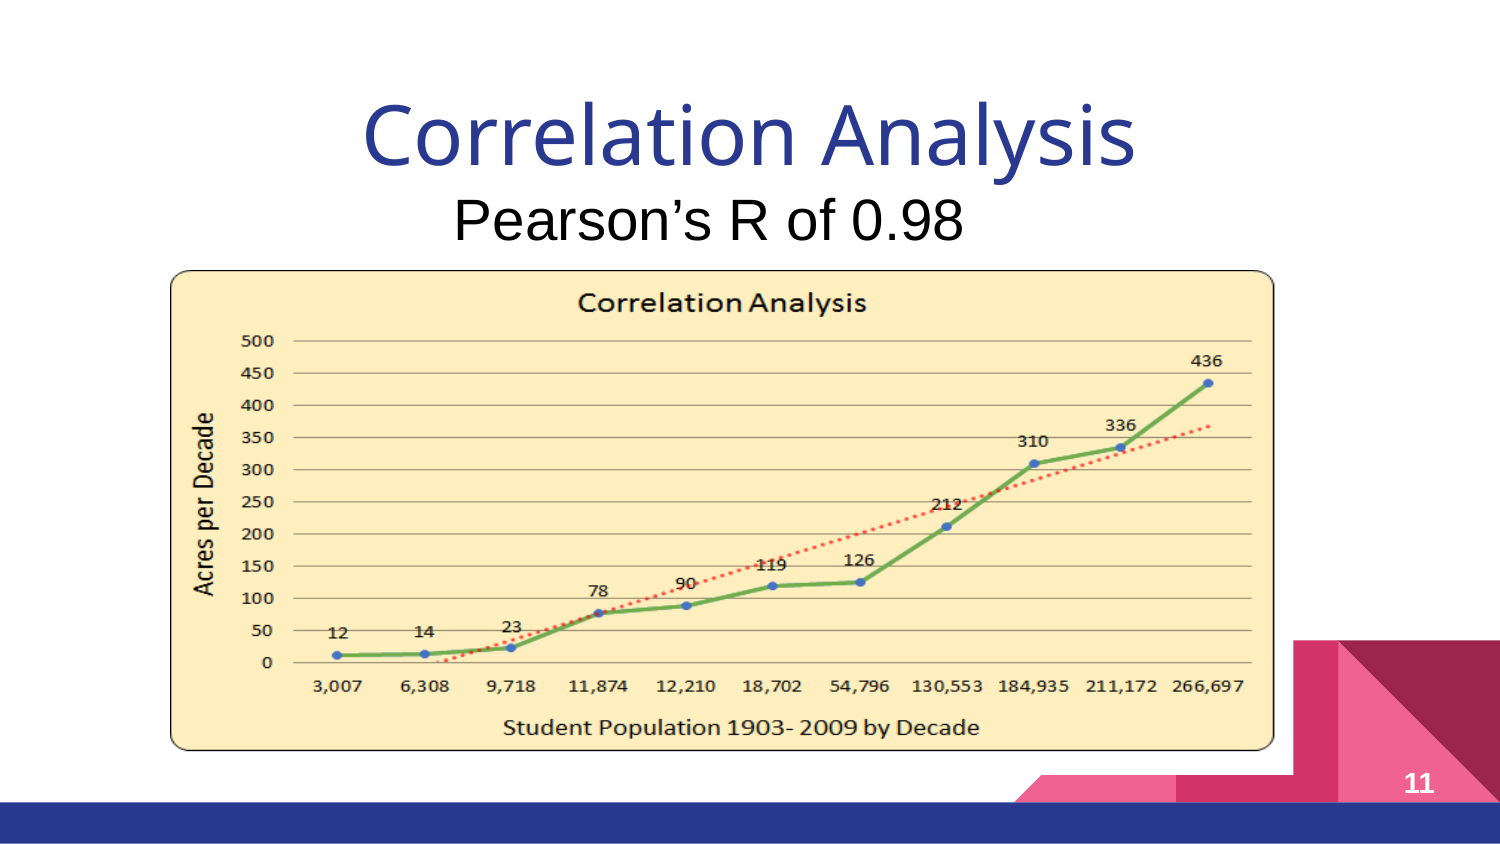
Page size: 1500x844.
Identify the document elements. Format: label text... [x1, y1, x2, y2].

slide_number 11 [1388, 750, 1479, 815]
picture [127, 243, 1294, 775]
text_box Pearson’s R of 0.98 [439, 166, 1061, 242]
title Correlation Analysis [51, 67, 1449, 167]
